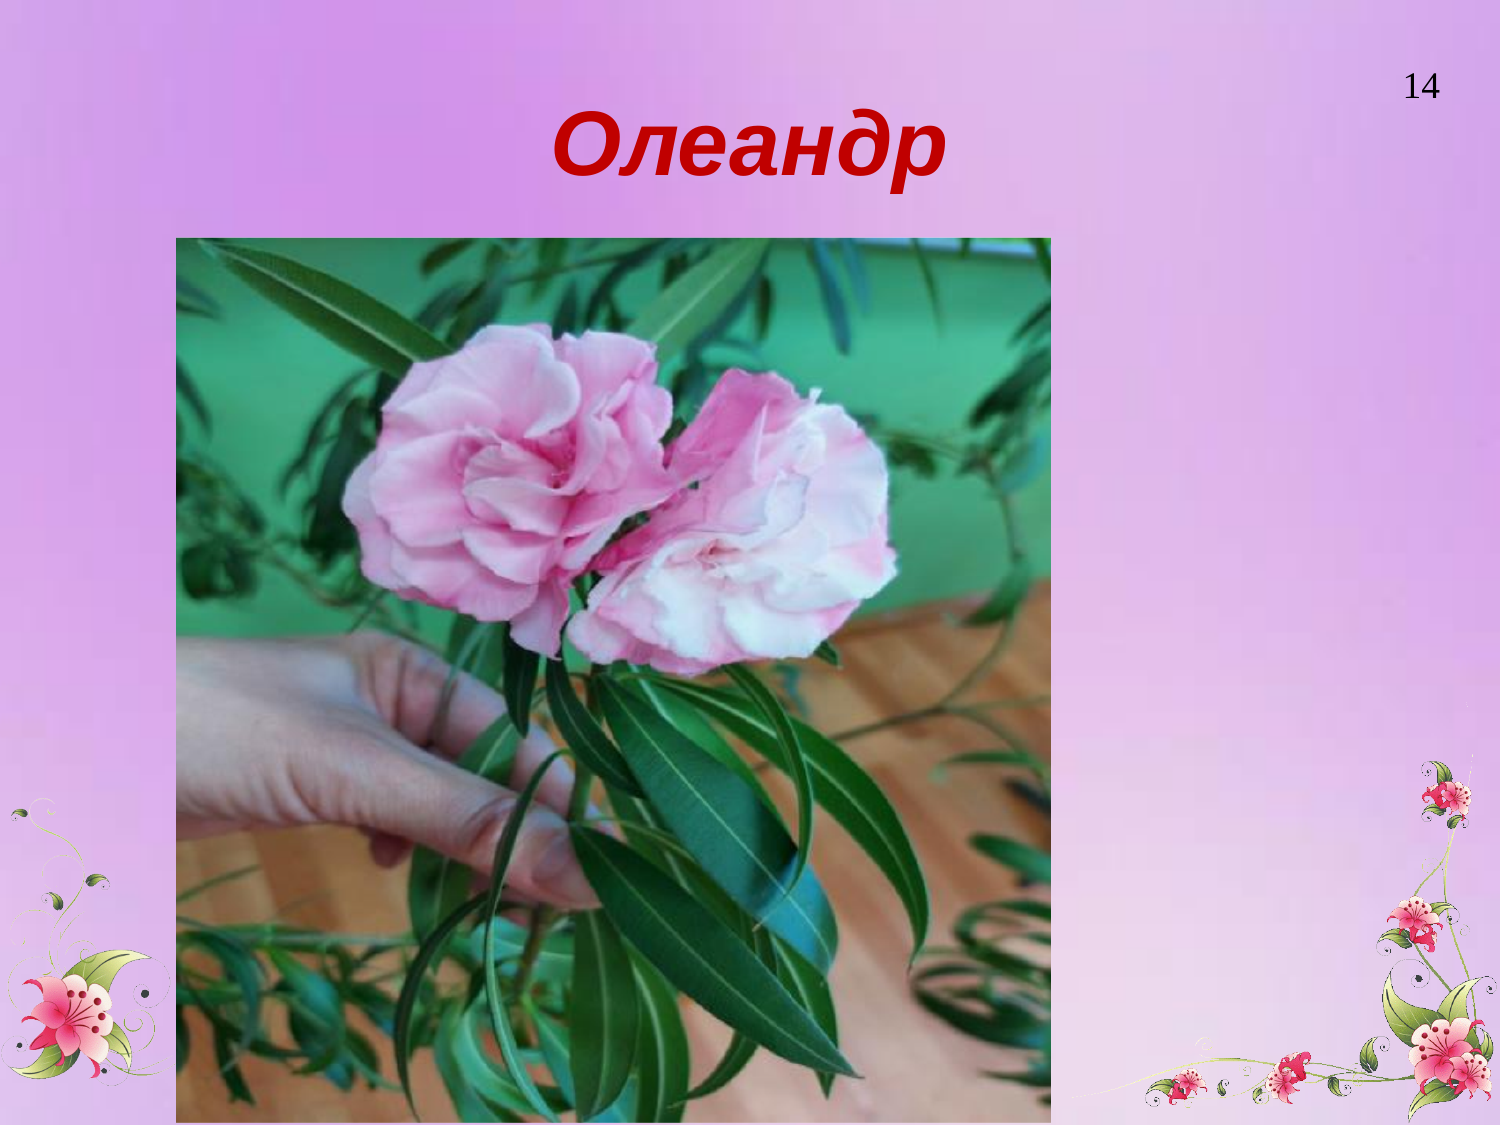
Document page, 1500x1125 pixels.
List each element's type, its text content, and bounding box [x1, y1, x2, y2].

picture [0, 0, 1500, 1125]
title Олеандр [75, 45, 1425, 233]
text_box 14 [1387, 53, 1459, 114]
